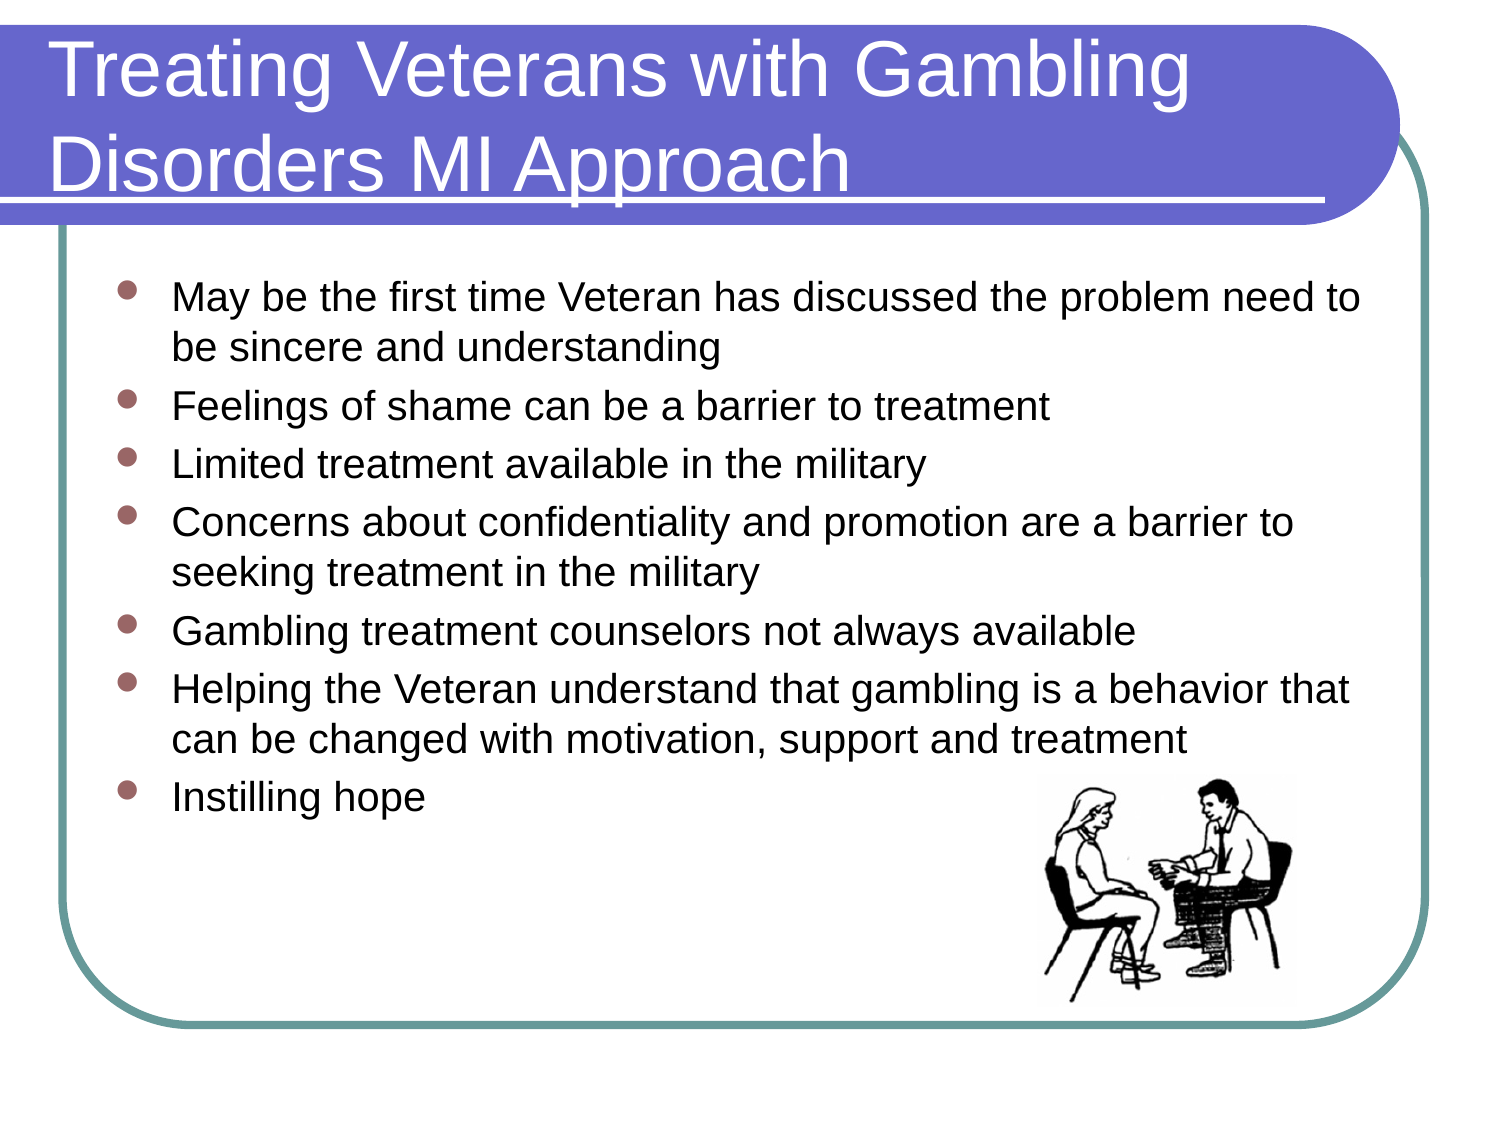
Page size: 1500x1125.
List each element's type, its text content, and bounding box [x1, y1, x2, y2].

list May be the first time Veteran has discussed the problem need to be sincere and understanding Feelings of shame can be a barrier to treatment Limited treatment available in the military Concerns about confidentiality and promotion are a barrier to seeking treatment in the military Gambling treatment counselors not always available Helping the Veteran understand that gambling is a behavior that can be changed with motivation, support and treatment Instilling hope [99, 262, 1401, 1007]
title Treating Veterans with Gambling Disorders MI Approach [31, 37, 1348, 188]
picture [1037, 774, 1297, 1007]
